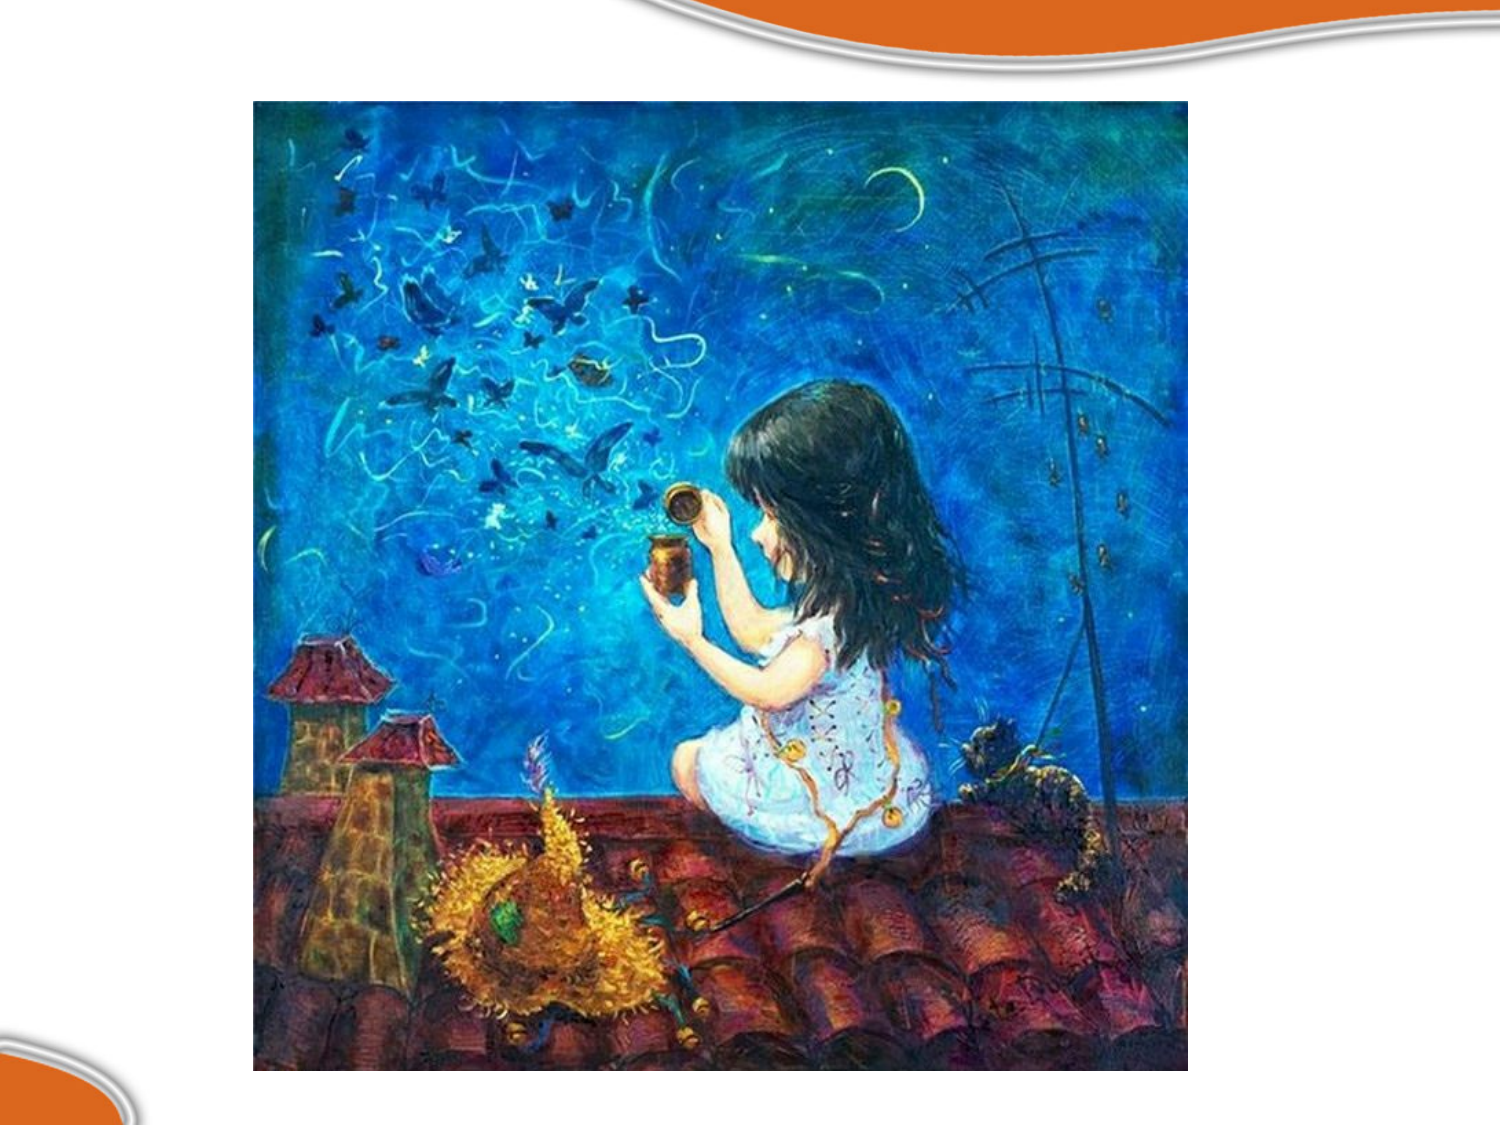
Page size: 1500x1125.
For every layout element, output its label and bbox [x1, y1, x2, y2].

list [253, 101, 1188, 1071]
picture [0, 0, 1500, 1125]
